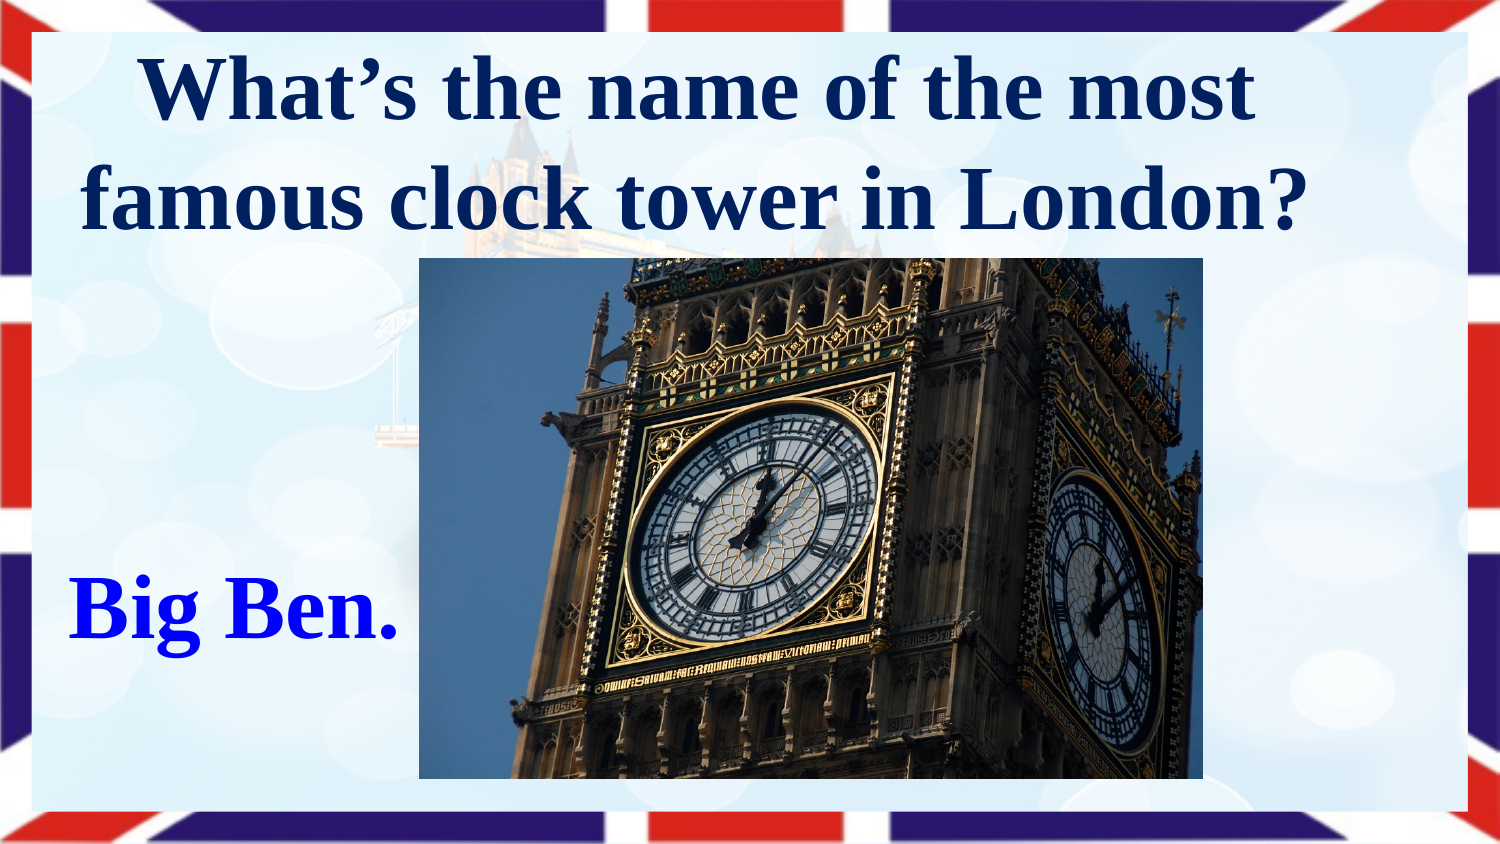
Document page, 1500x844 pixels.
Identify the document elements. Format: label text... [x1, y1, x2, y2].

text_box What’s the name of the most famous clock tower in London? [29, 20, 1365, 255]
text_box Big Ben. [54, 539, 413, 665]
picture [0, 0, 1500, 844]
